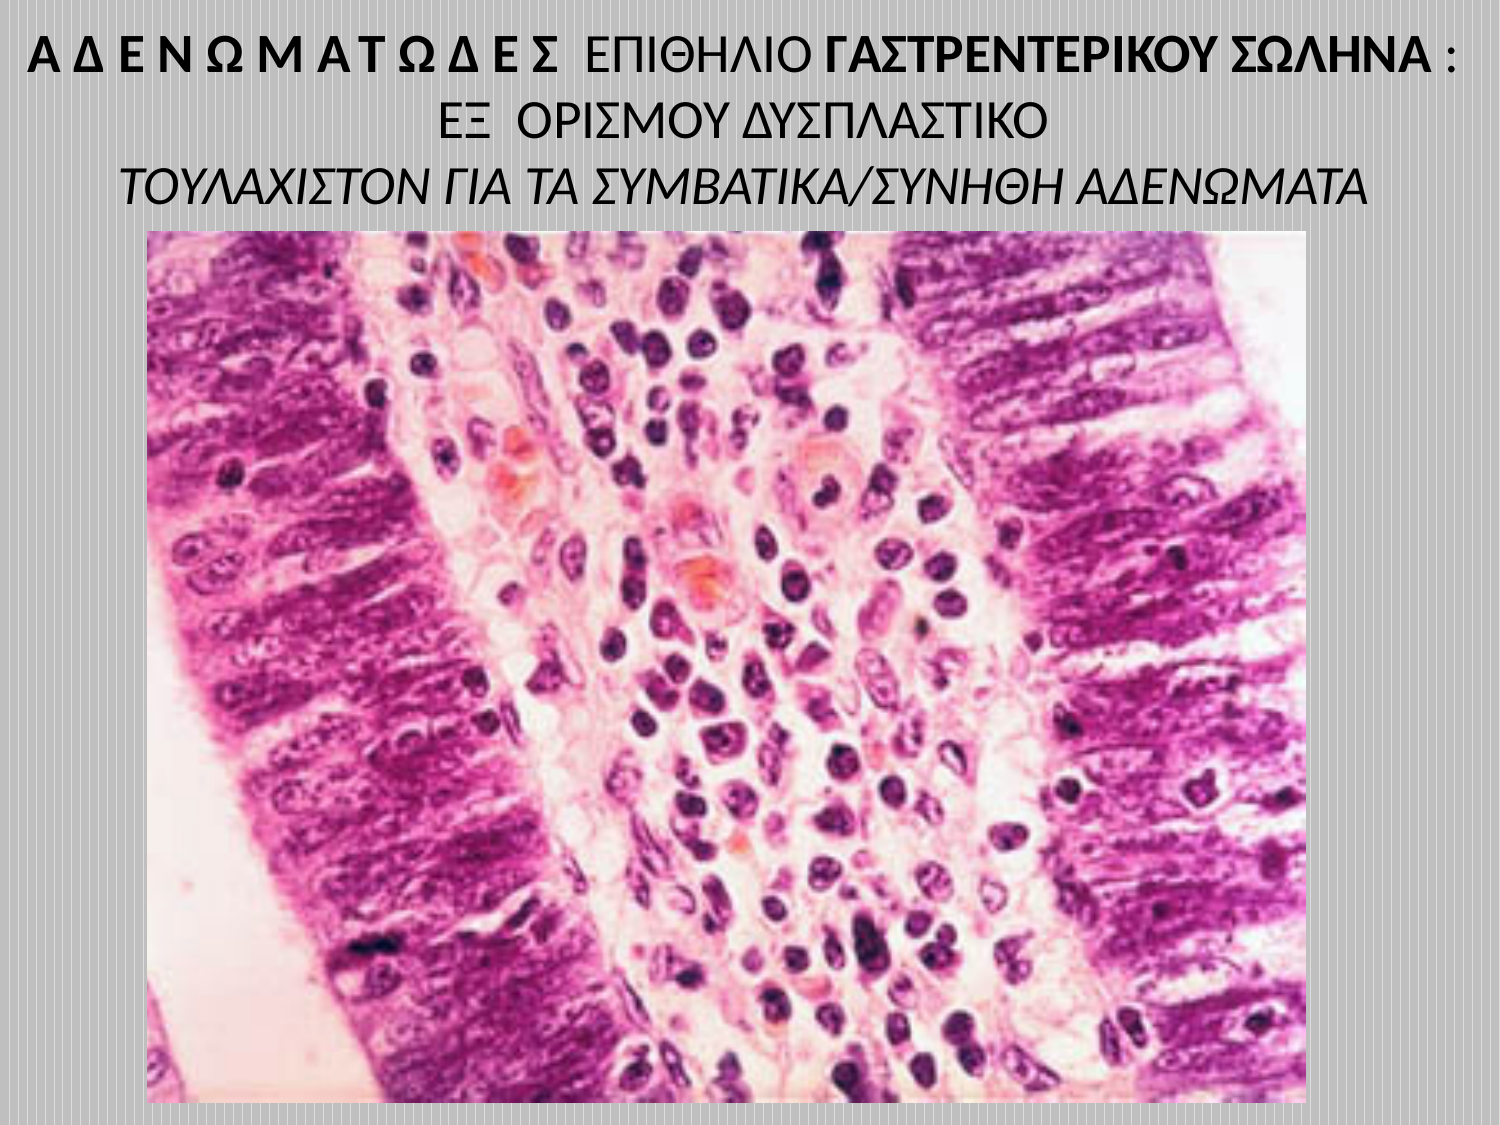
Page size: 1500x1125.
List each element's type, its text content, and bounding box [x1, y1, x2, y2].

picture [147, 231, 1306, 1104]
title ΑΔΕΝΩΜΑΤΩΔΕΣ ΕΠΙΘΗΛΙΟ ΓΑΣΤΡΕΝΤΕΡΙΚΟΥ ΣΩΛΗΝΑ : ΕΞ ΟΡΙΣΜΟΥ ΔΥΣΠΛΑΣΤΙΚΟ ΤΟΥΛΑΧΙΣΤΟΝ ΓΙΑ ΤΑ ΣΥΜΒΑΤΙΚΑ/ΣΥΝΗΘΗ ΑΔΕΝΩΜΑΤΑ [0, 0, 1500, 233]
